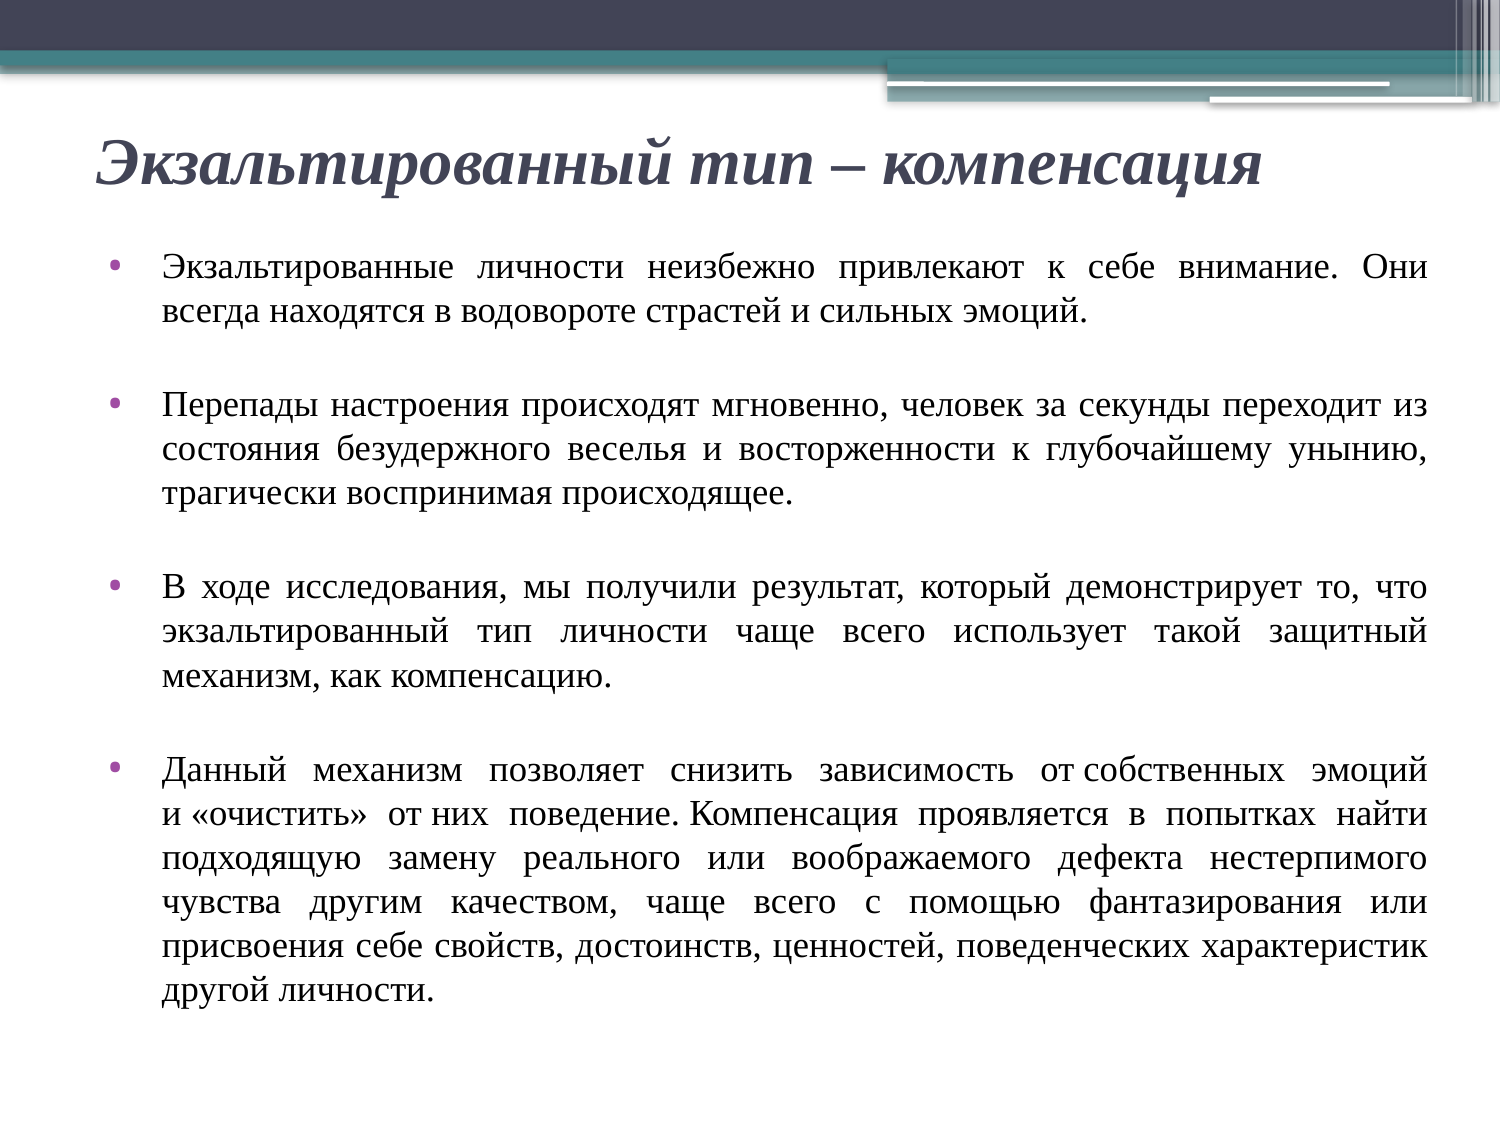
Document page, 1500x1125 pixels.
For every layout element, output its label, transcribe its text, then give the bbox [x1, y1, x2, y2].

title Экзальтированный тип – компенсация [82, 70, 1432, 246]
list Экзальтированные личности неизбежно привлекают к себе внимание. Они всегда находятся в водовороте страстей и сильных эмоций. Перепады настроения происходят мгновенно, человек за секунды переходит из состояния безудержного веселья и восторженности к глубочайшему унынию, трагически воспринимая происходящее. В ходе исследования, мы получили результат, который демонстрирует то, что экзальтированный тип личности чаще всего использует такой защитный механизм, как компенсацию. Данный механизм позволяет снизить зависимость от собственных эмоций и «очистить» от них поведение. Компенсация проявляется в попытках найти подходящую замену реального или воображаемого дефекта нестерпимого чувства другим качеством, чаще всего с помощью фантазирования или присвоения себе свойств, достоинств, ценностей, поведенческих характеристик другой личности. [93, 234, 1444, 1029]
